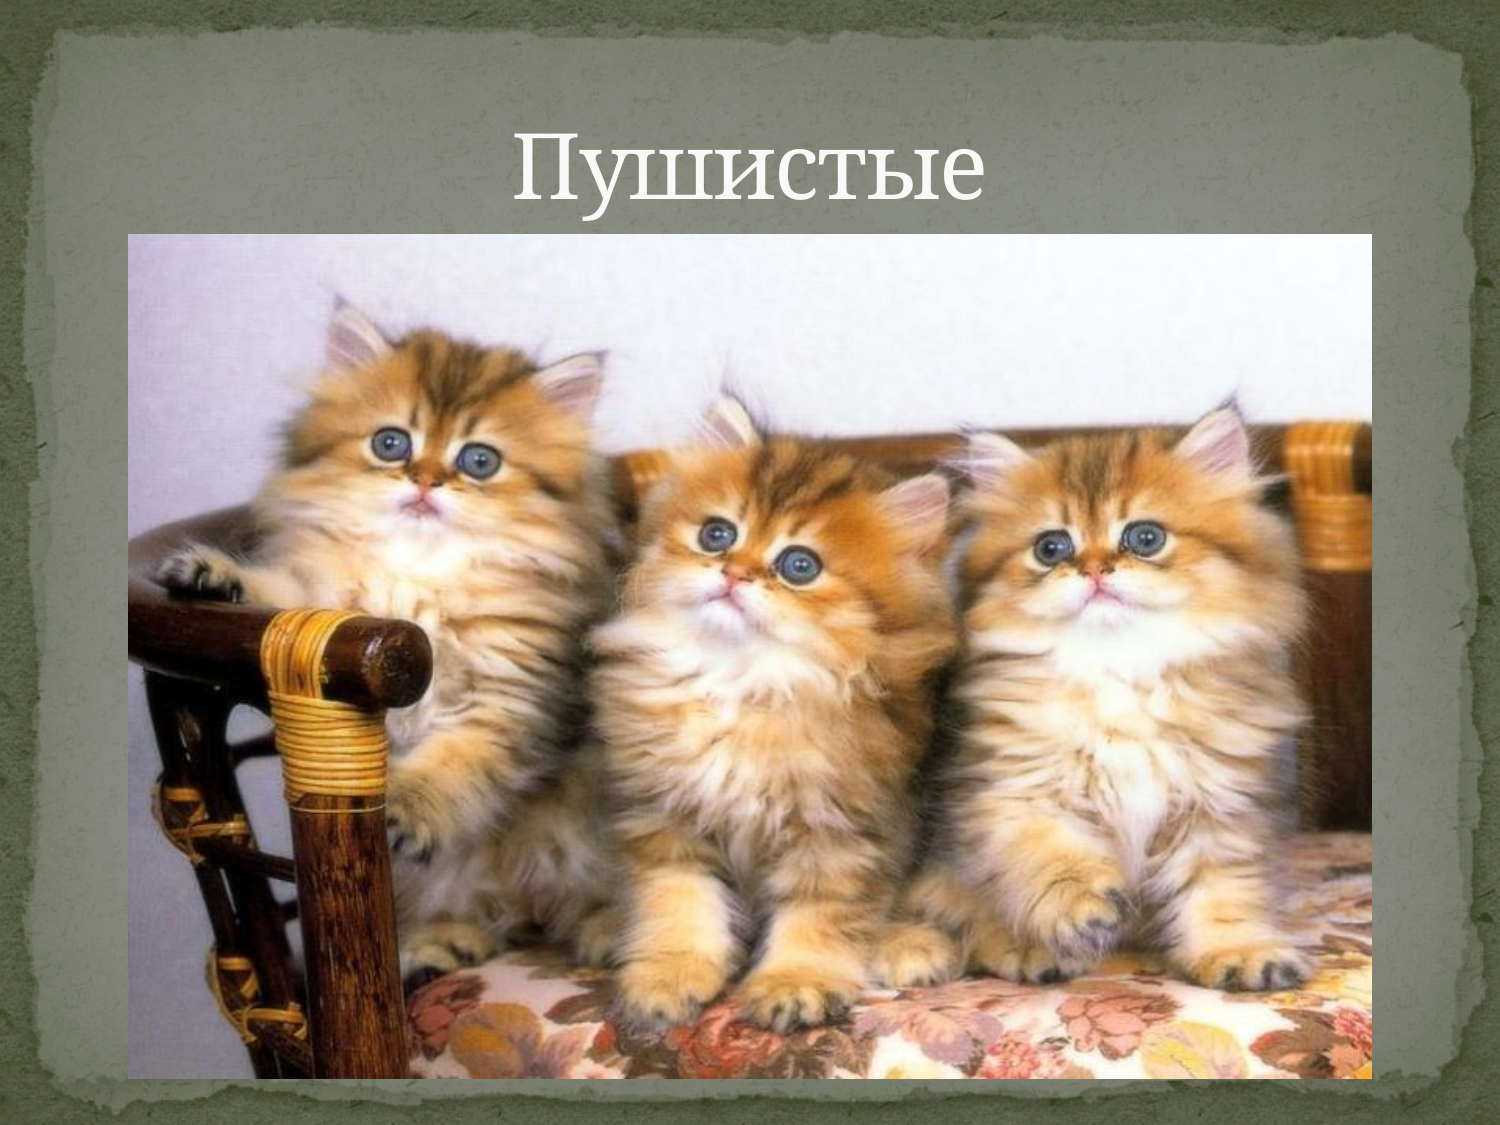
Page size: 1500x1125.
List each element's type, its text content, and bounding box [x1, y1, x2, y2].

title Пушистые [74, 24, 1425, 225]
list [131, 237, 1368, 1077]
